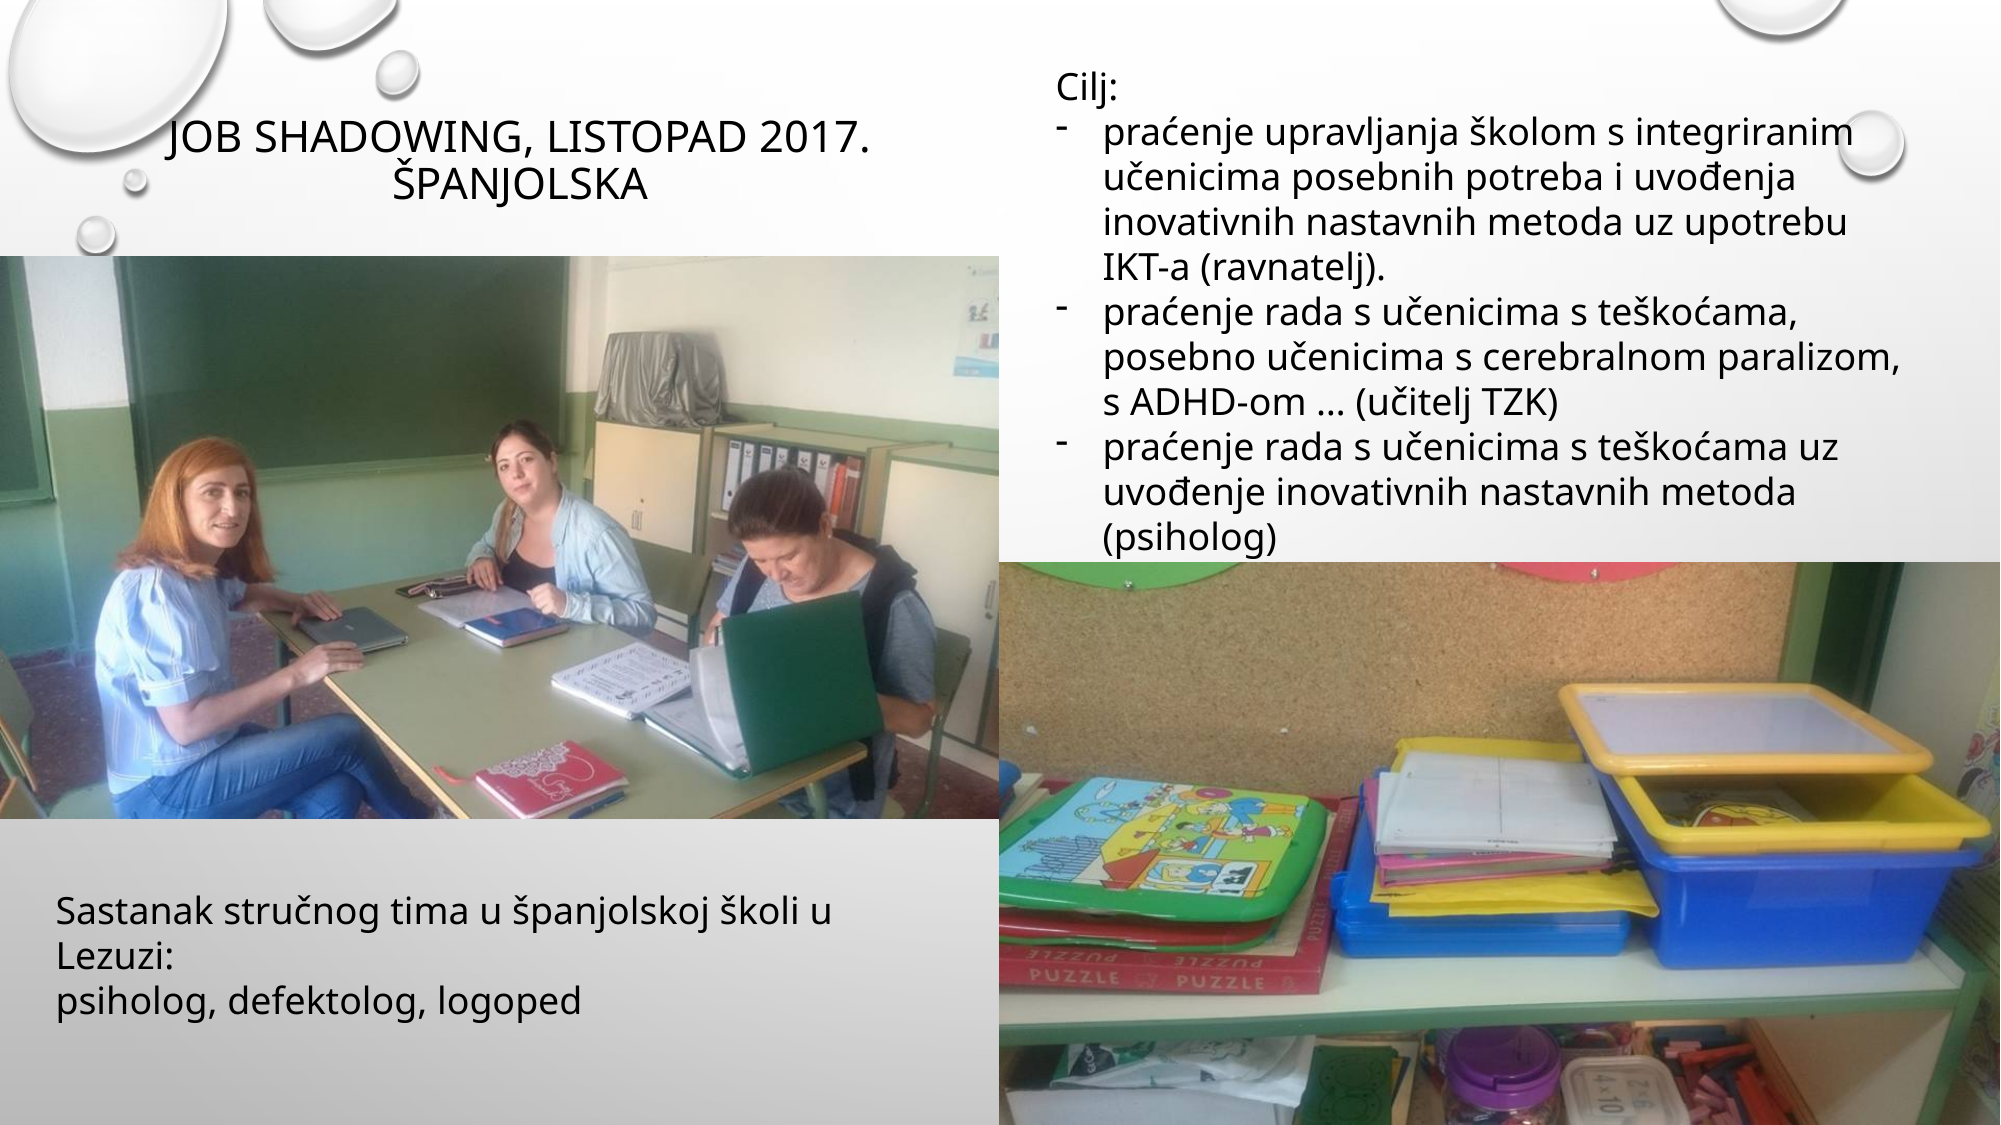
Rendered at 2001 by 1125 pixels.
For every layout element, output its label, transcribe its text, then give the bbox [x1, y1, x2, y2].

title Job shadowing, listopad 2017. Španjolska [149, 101, 891, 223]
text_box Cilj: praćenje upravljanja školom s integriranim učenicima posebnih potreba i uvođenja inovativnih nastavnih metoda uz upotrebu IKT-a (ravnatelj). praćenje rada s učenicima s teškoćama, posebno učenicima s cerebralnom paralizom, s ADHD-om … (učitelj TZK) praćenje rada s učenicima s teškoćama uz uvođenje inovativnih nastavnih metoda (psiholog) [1040, 55, 1925, 560]
text_box Sastanak stručnog tima u španjolskoj školi u Lezuzi: psiholog, defektolog, logoped [40, 879, 891, 1030]
picture [0, 0, 2000, 1125]
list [0, 256, 999, 819]
